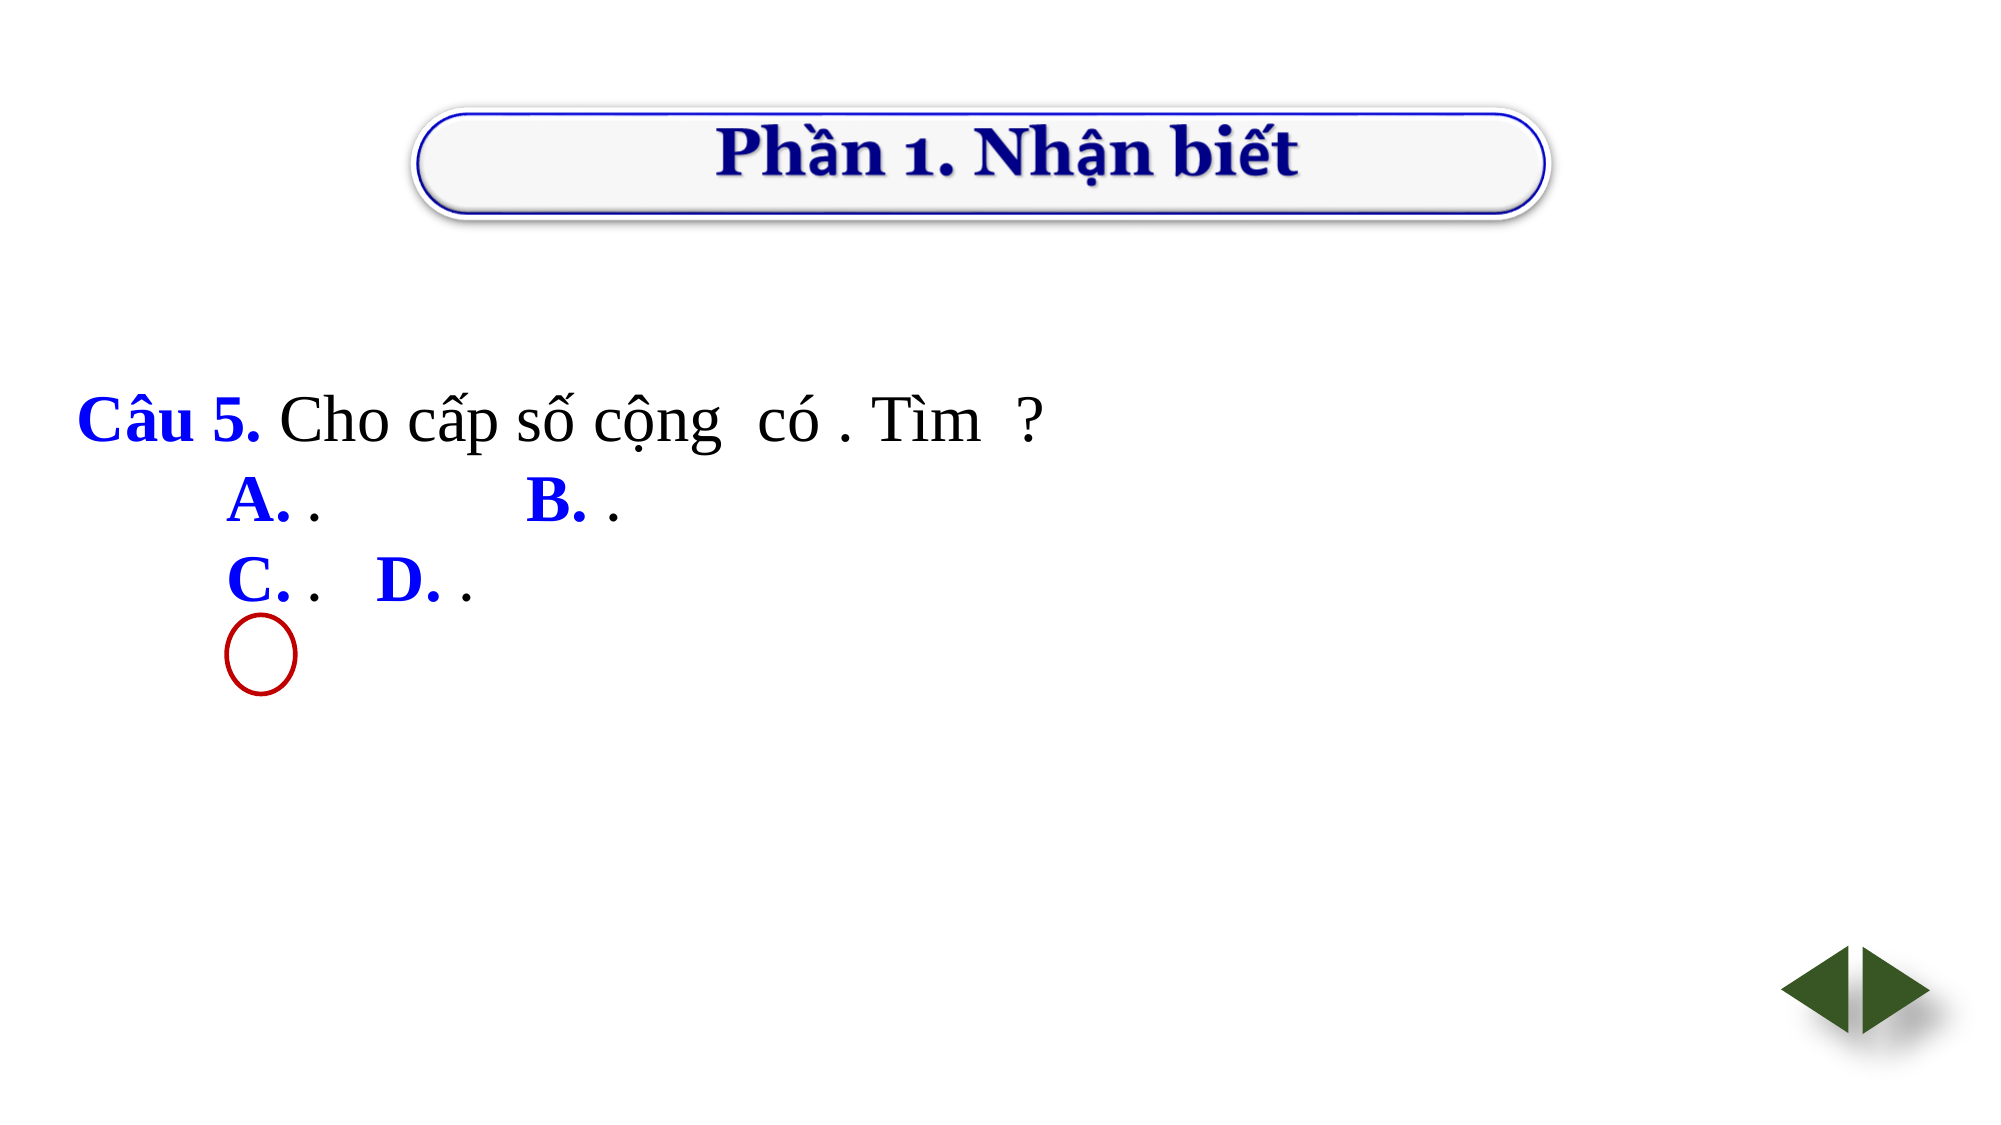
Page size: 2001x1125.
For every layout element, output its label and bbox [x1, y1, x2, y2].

text_box [1861, 944, 1932, 1036]
picture [395, 73, 1568, 278]
text_box [225, 613, 297, 696]
text_box [1779, 943, 1850, 1035]
